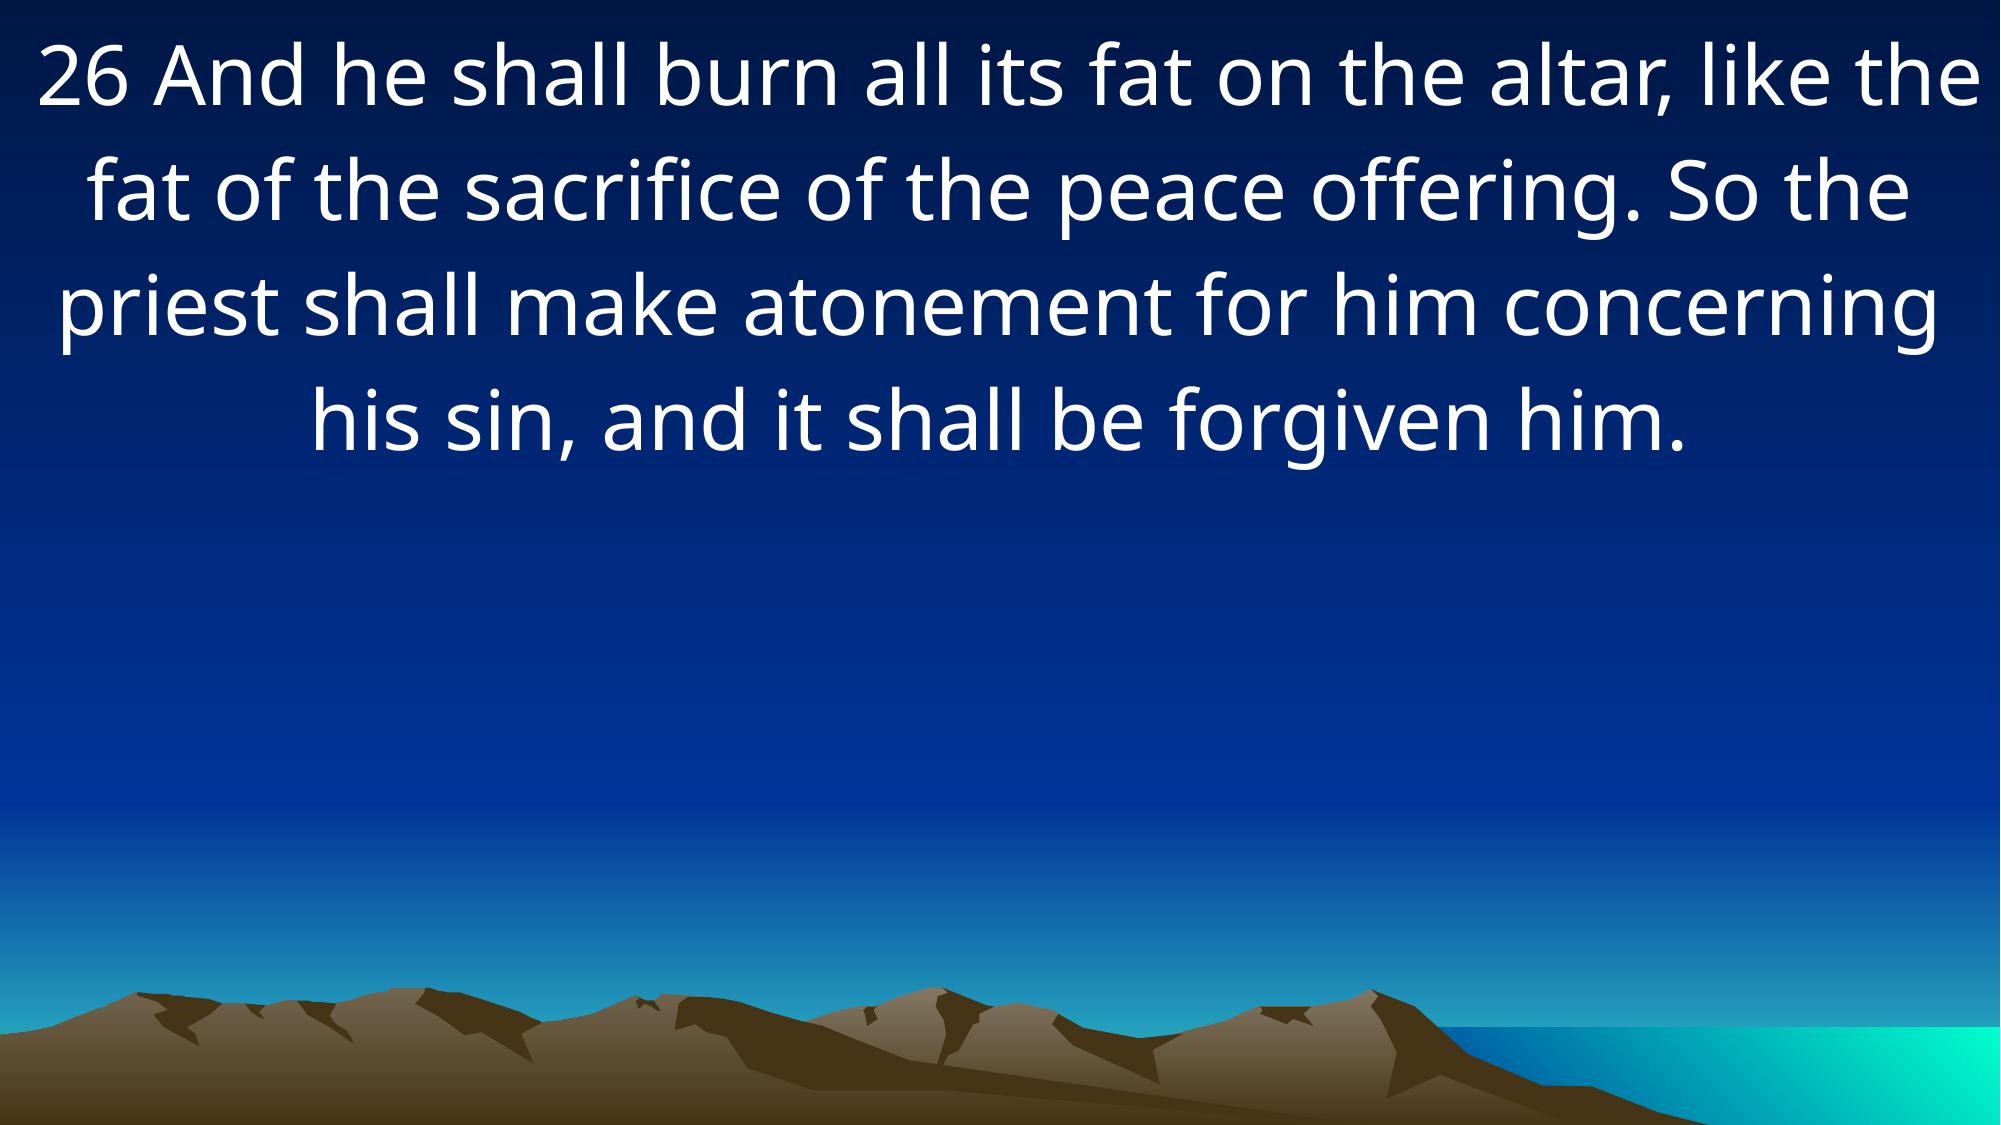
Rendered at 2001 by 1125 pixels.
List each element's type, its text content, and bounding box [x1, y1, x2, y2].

text_box 26 And he shall burn all its fat on the altar, like the fat of the sacrifice of the peace offering. So the priest shall make atonement for him concerning his sin, and it shall be forgiven him. [0, 0, 2000, 900]
